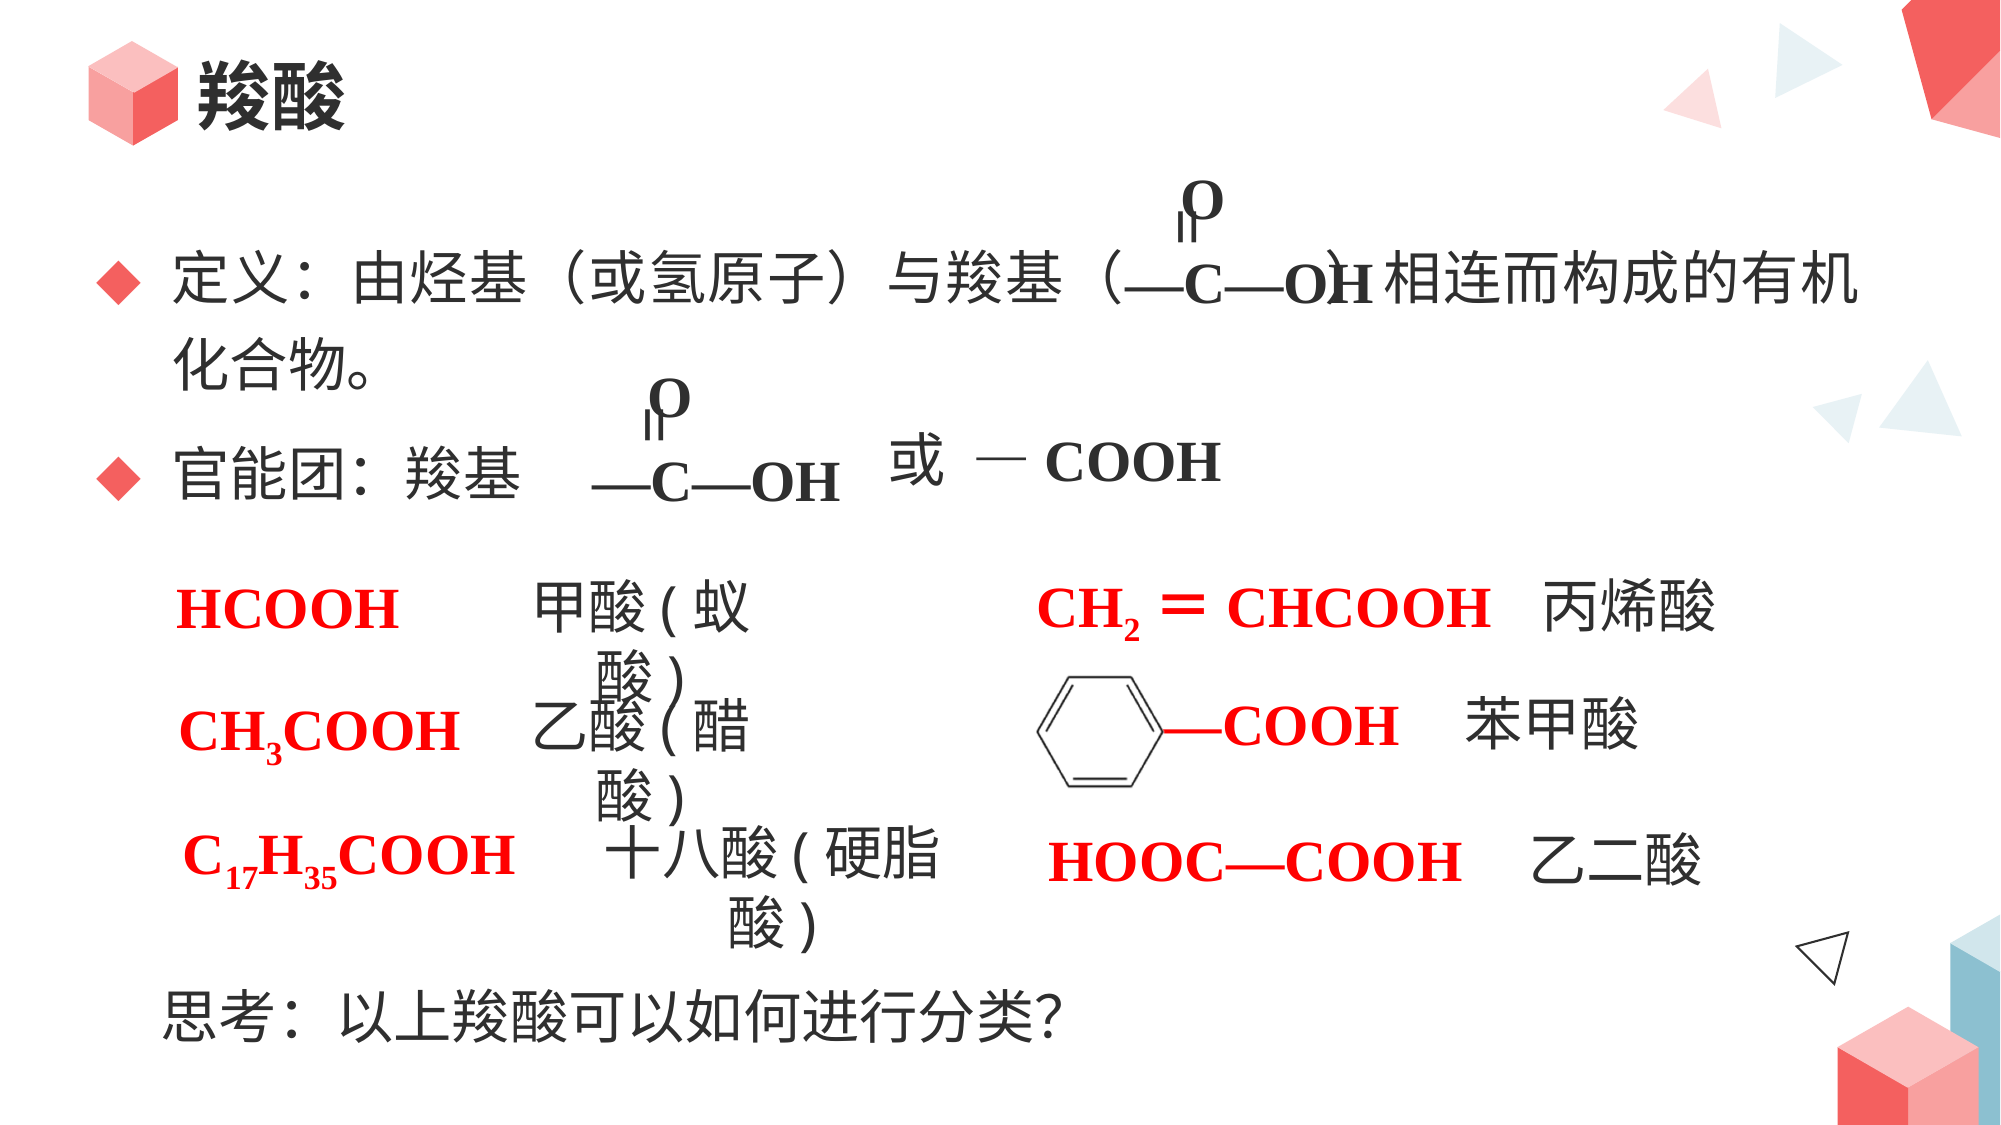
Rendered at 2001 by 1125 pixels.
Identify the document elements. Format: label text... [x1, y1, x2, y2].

text_box 丙烯酸 [1519, 561, 1739, 647]
text_box 乙二酸 [1506, 815, 1726, 901]
text_box CH3COOH [163, 684, 476, 780]
text_box 乙酸(醋酸) [490, 681, 790, 837]
text_box CH2＝CHCOOH [1021, 561, 1507, 656]
text_box 苯甲酸 [1442, 679, 1662, 765]
text_box 定义：由烃基（或氢原子）与羧基（ ）相连而构成的有机化合物。 官能团：羧基 [96, 223, 1861, 507]
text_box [1124, 126, 1404, 304]
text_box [592, 323, 871, 502]
text_box 十八酸(硬脂酸) [548, 808, 997, 944]
text_box 思考：以上羧酸可以如何进行分类？ [160, 944, 1144, 1050]
text_box C17H35COOH [167, 808, 531, 904]
text_box HCOOH [162, 562, 415, 648]
text_box 甲酸(蚁酸) [490, 563, 790, 681]
text_box HOOC—COOH [1033, 815, 1478, 901]
text_box 或 —COOH [873, 415, 1269, 501]
title 羧酸 [196, 49, 1892, 141]
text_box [1031, 671, 1417, 792]
